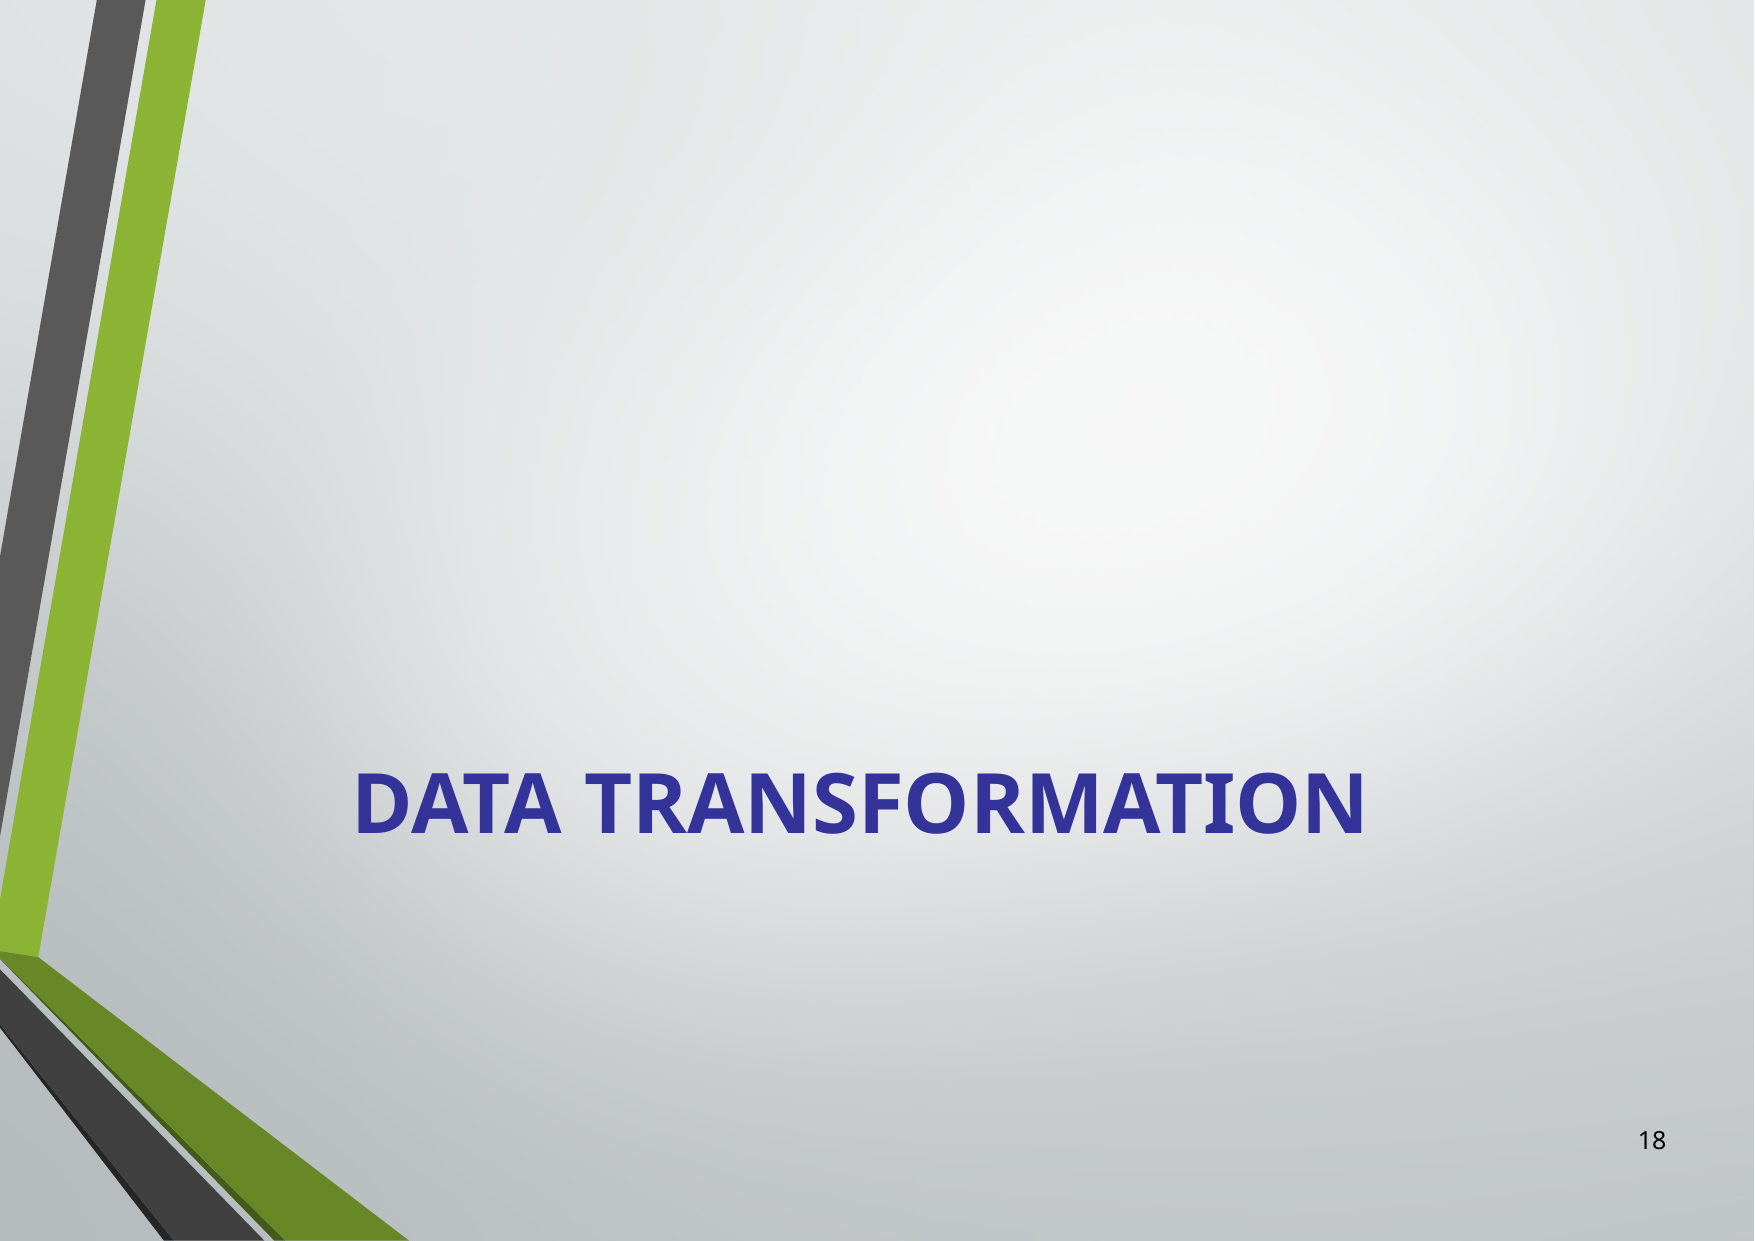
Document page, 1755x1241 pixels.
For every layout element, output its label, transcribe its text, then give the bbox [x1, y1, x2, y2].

slide_number 18 [1587, 777, 1667, 1241]
title DATA TRANSFORMATION [298, 694, 1421, 904]
